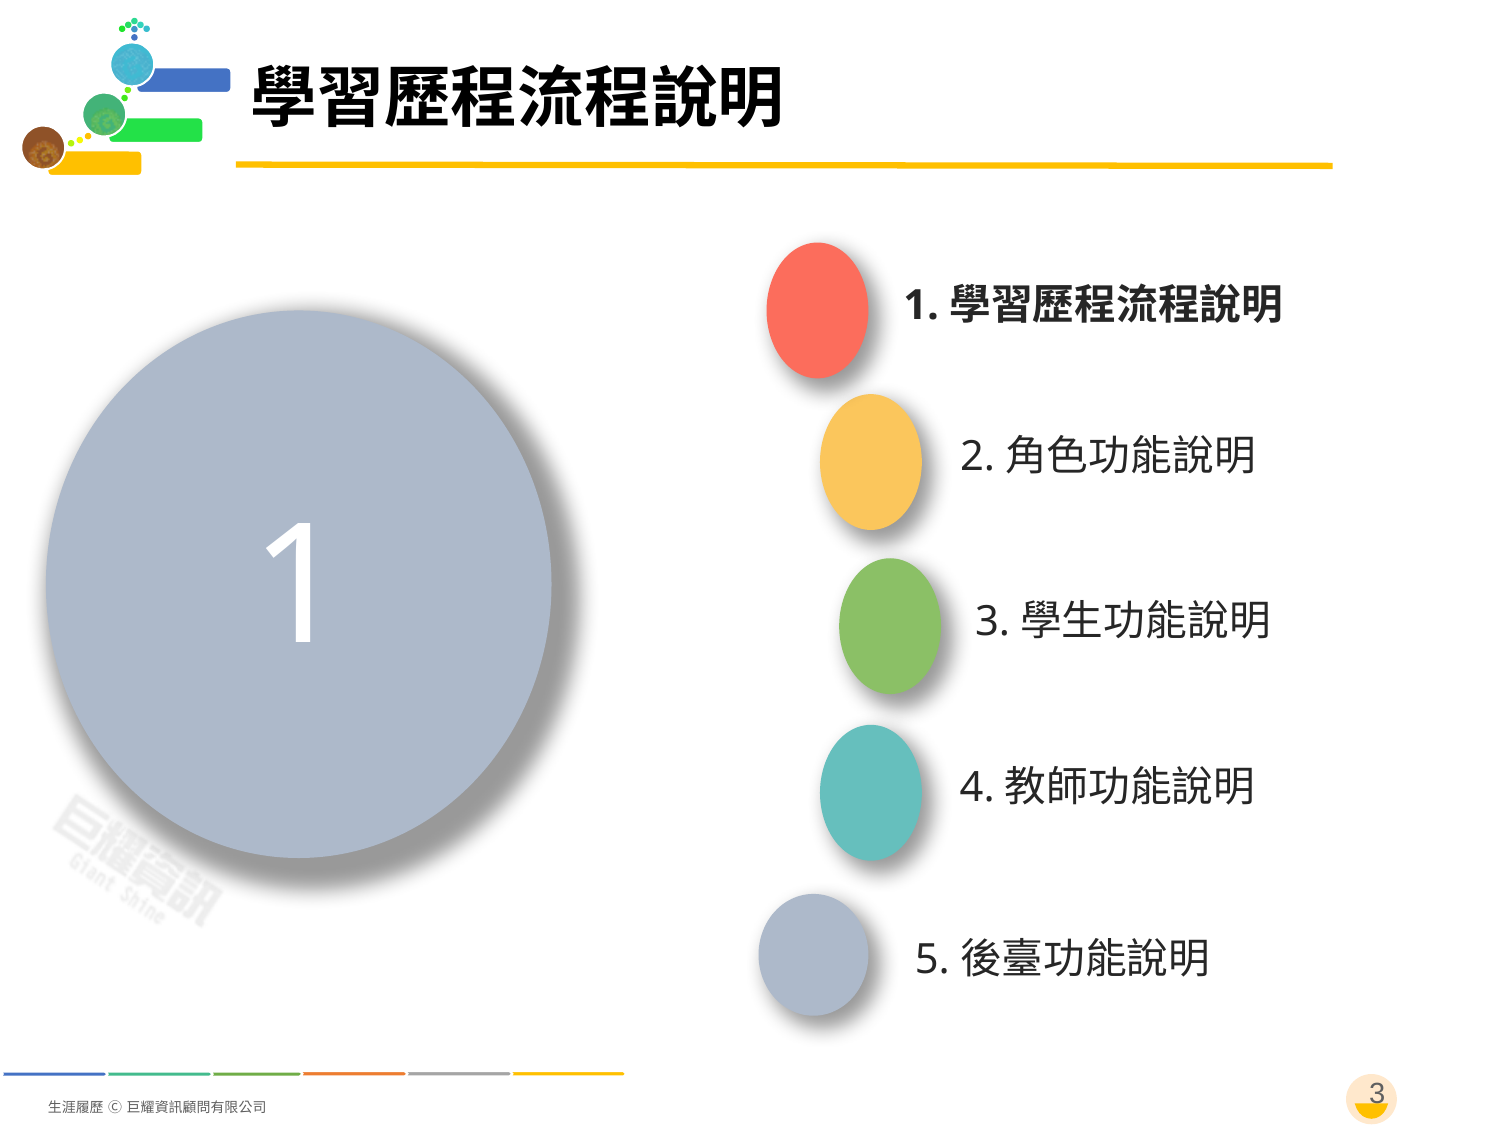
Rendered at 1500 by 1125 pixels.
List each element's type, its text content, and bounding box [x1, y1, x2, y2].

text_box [758, 893, 1224, 1016]
title 學習歷程流程說明 [235, 45, 1333, 154]
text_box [819, 394, 1267, 530]
picture [0, 0, 1500, 1125]
footer 生涯履歷 Ⓒ 巨耀資訊顧問有限公司 [0, 1088, 324, 1125]
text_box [819, 724, 1266, 861]
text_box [839, 558, 1282, 695]
slide_number 3 [1326, 1074, 1401, 1111]
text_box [45, 310, 552, 858]
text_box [766, 242, 1295, 379]
